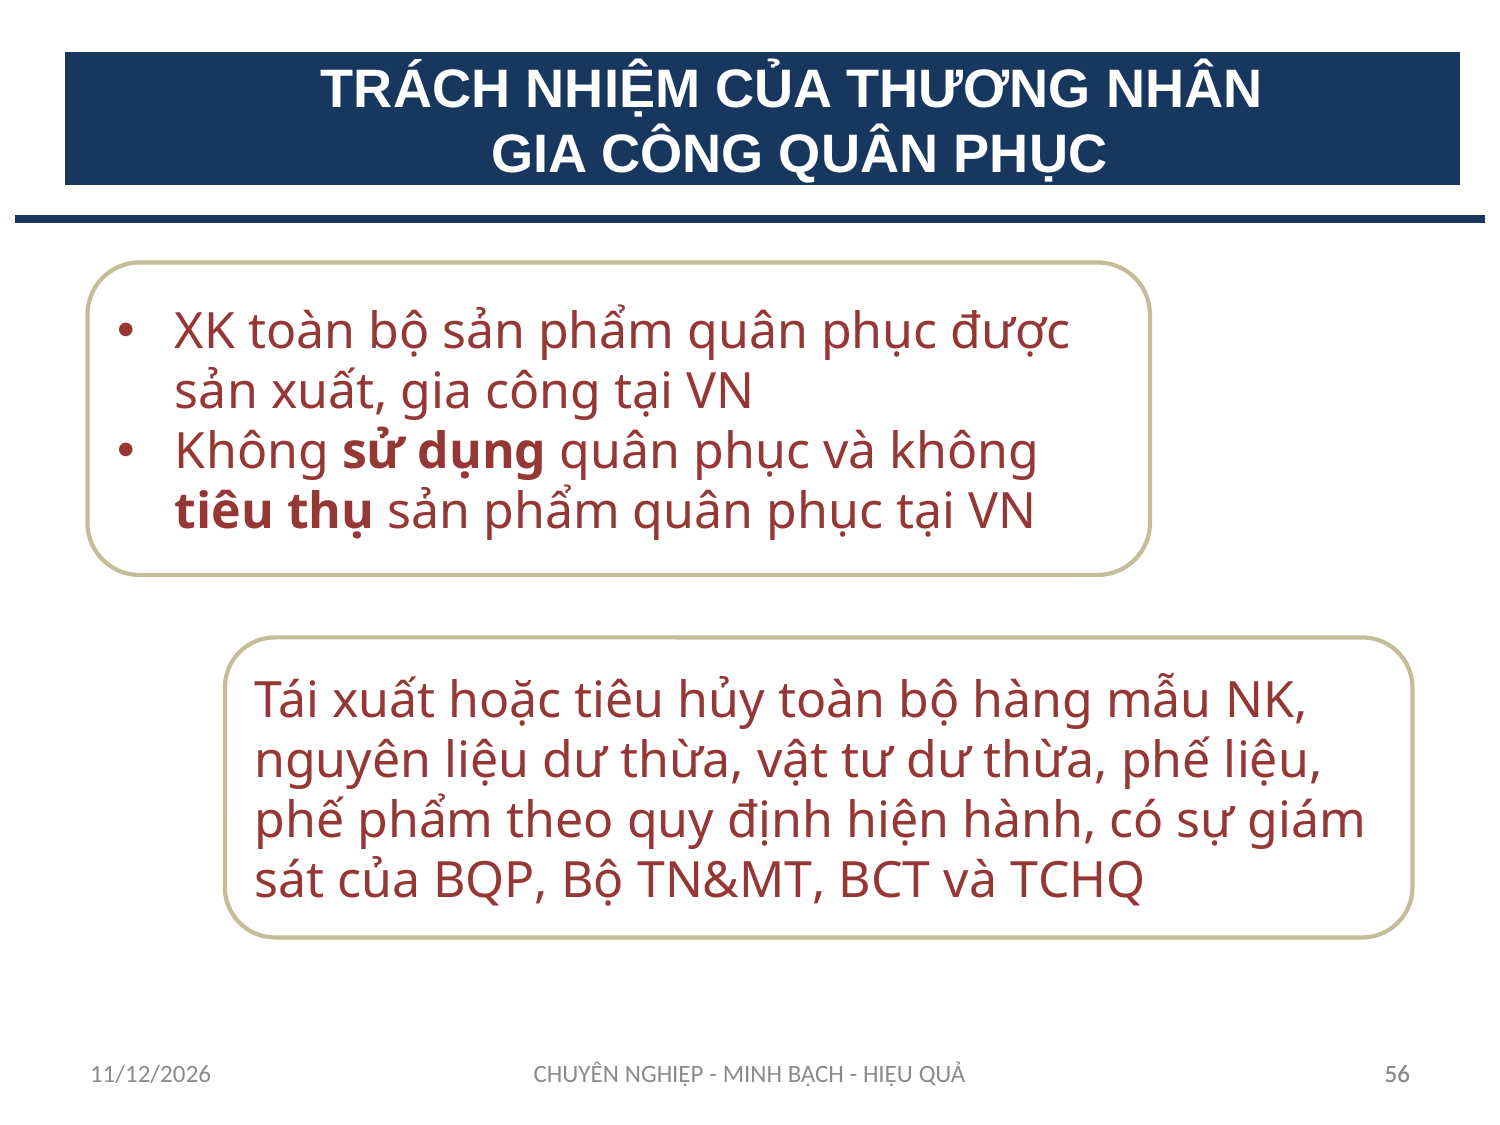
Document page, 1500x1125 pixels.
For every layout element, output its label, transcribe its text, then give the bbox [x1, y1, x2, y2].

text_box Tái xuất hoặc tiêu hủy toàn bộ hàng mẫu NK, nguyên liệu dư thừa, vật tư dư thừa, phế liệu, phế phẩm theo quy định hiện hành, có sự giám sát của BQP, Bộ TN&MT, BCT và TCHQ [222, 635, 1415, 940]
text_box [10, 210, 1490, 227]
footer CHUYÊN NGHIỆP - MINH BẠCH - HIỆU QUẢ [512, 1042, 988, 1103]
text_box XK toàn bộ sản phẩm quân phục được sản xuất, gia công tại VN Không sử dụng quân phục và không tiêu thụ sản phẩm quân phục tại VN [85, 260, 1153, 578]
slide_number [75, 1042, 425, 1103]
text_box TRÁCH NHIỆM CỦA THƯƠNG NHÂN GIA CÔNG QUÂN PHỤC [60, 48, 1465, 189]
text_box 56 [1074, 1042, 1425, 1103]
